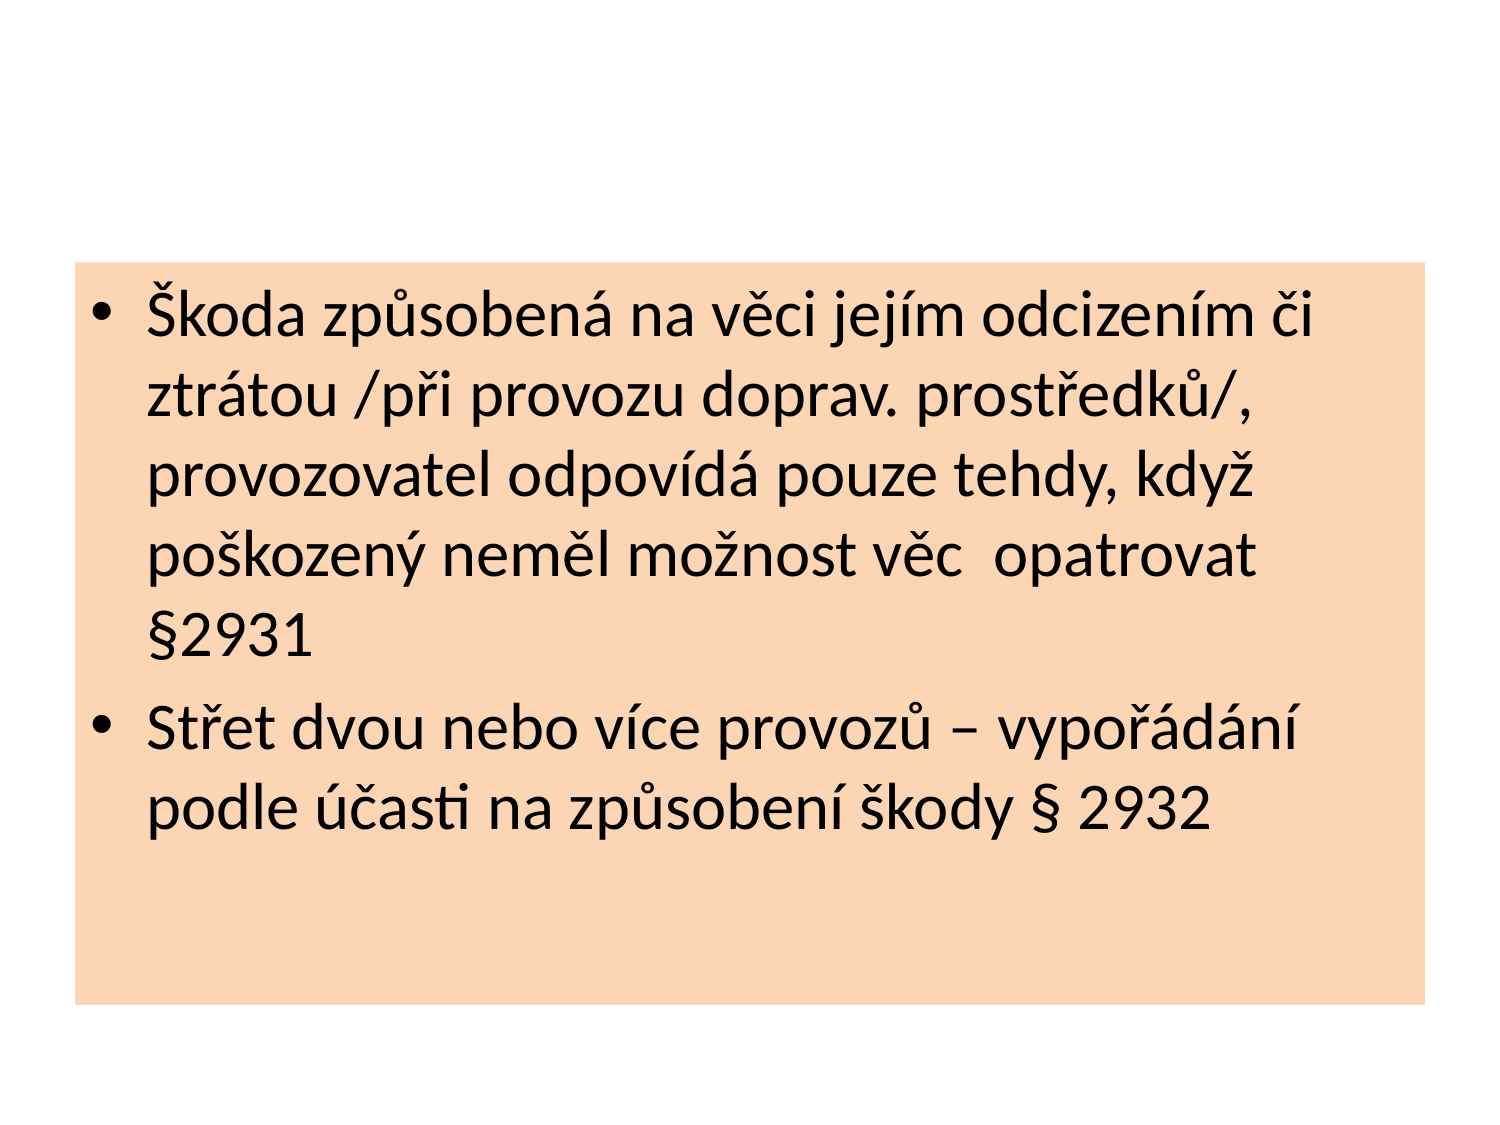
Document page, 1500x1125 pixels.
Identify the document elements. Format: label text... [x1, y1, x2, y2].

list Škoda způsobená na věci jejím odcizením či ztrátou /při provozu doprav. prostředků/, provozovatel odpovídá pouze tehdy, když poškozený neměl možnost věc opatrovat §2931 Střet dvou nebo více provozů – vypořádání podle účasti na způsobení škody § 2932 [75, 262, 1425, 1005]
